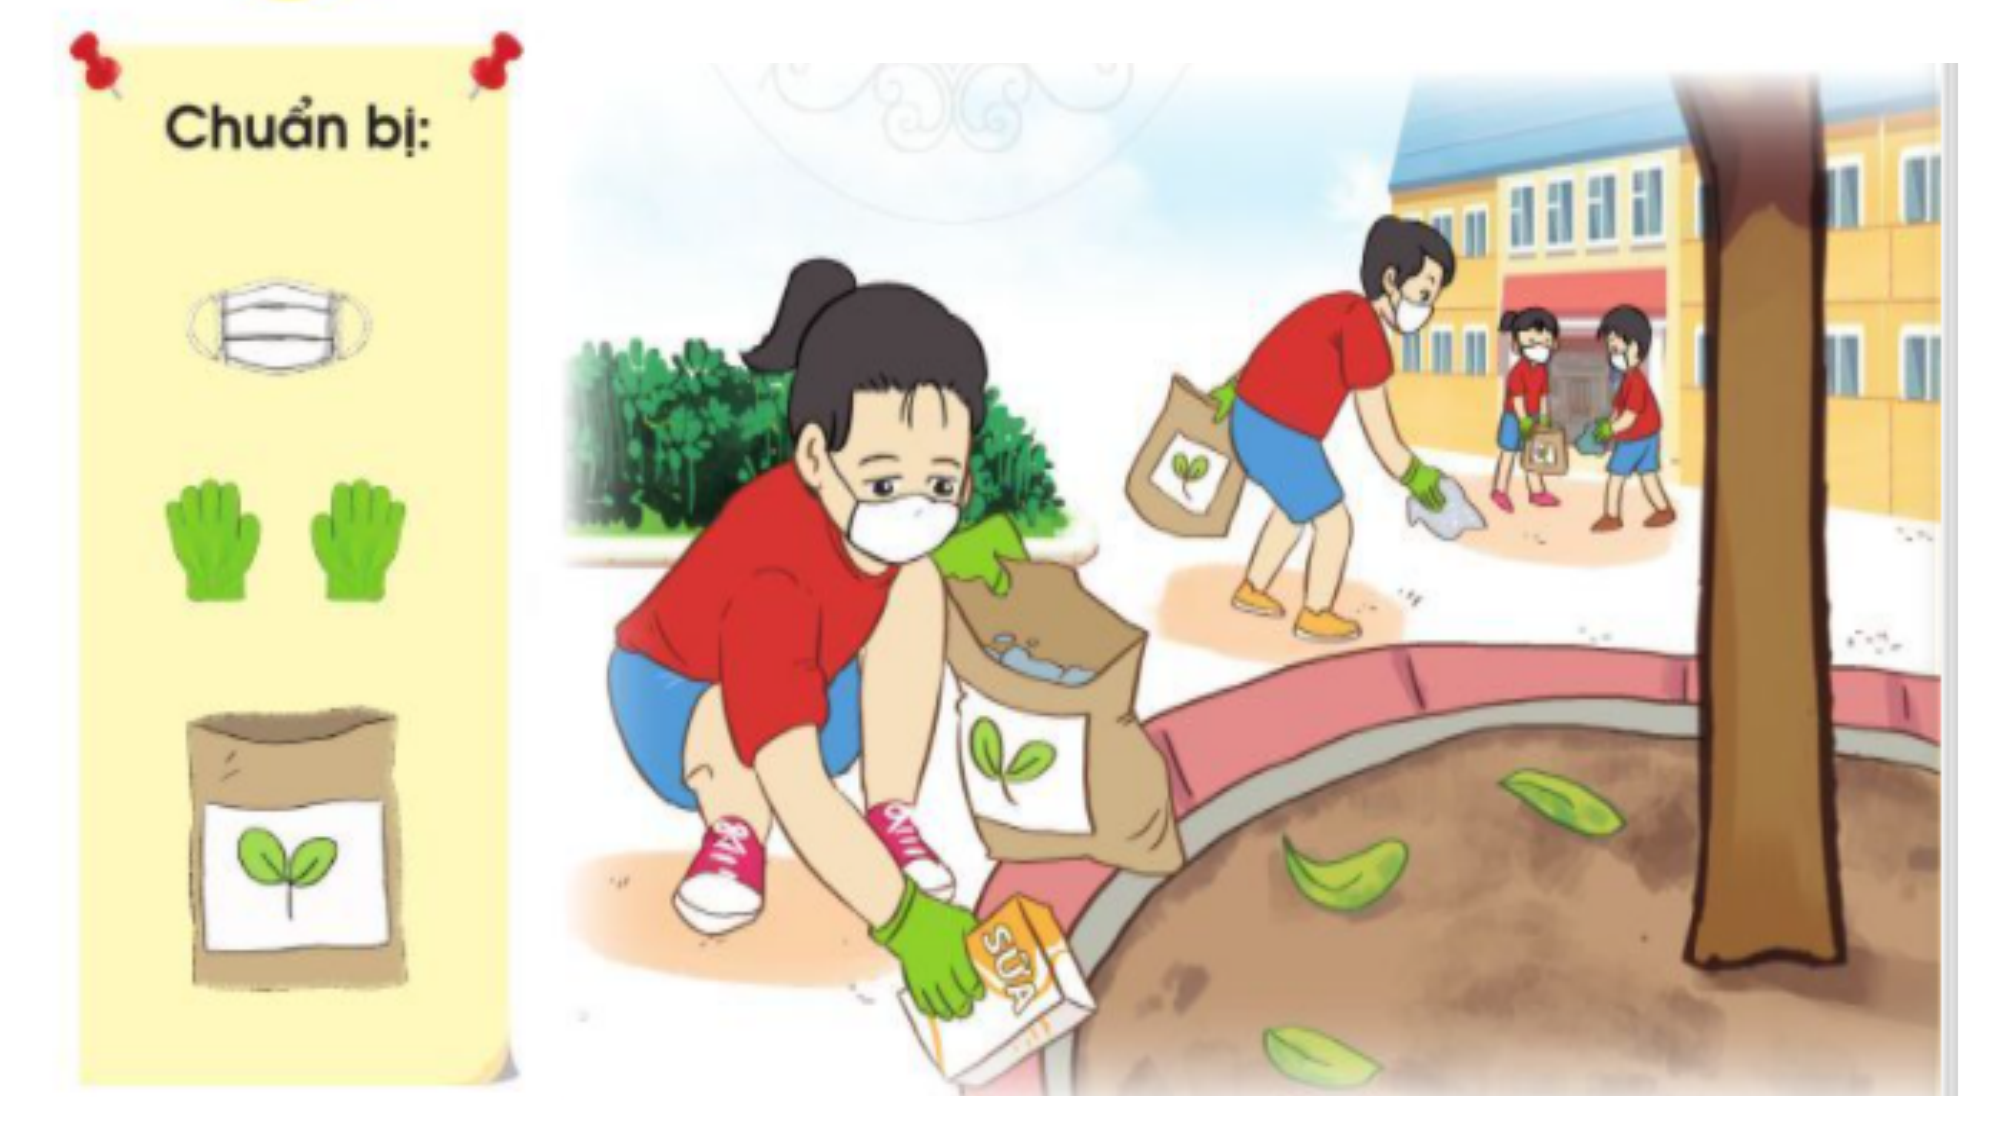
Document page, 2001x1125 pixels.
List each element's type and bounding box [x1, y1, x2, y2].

list [28, 0, 564, 1109]
picture [541, 63, 1959, 1096]
